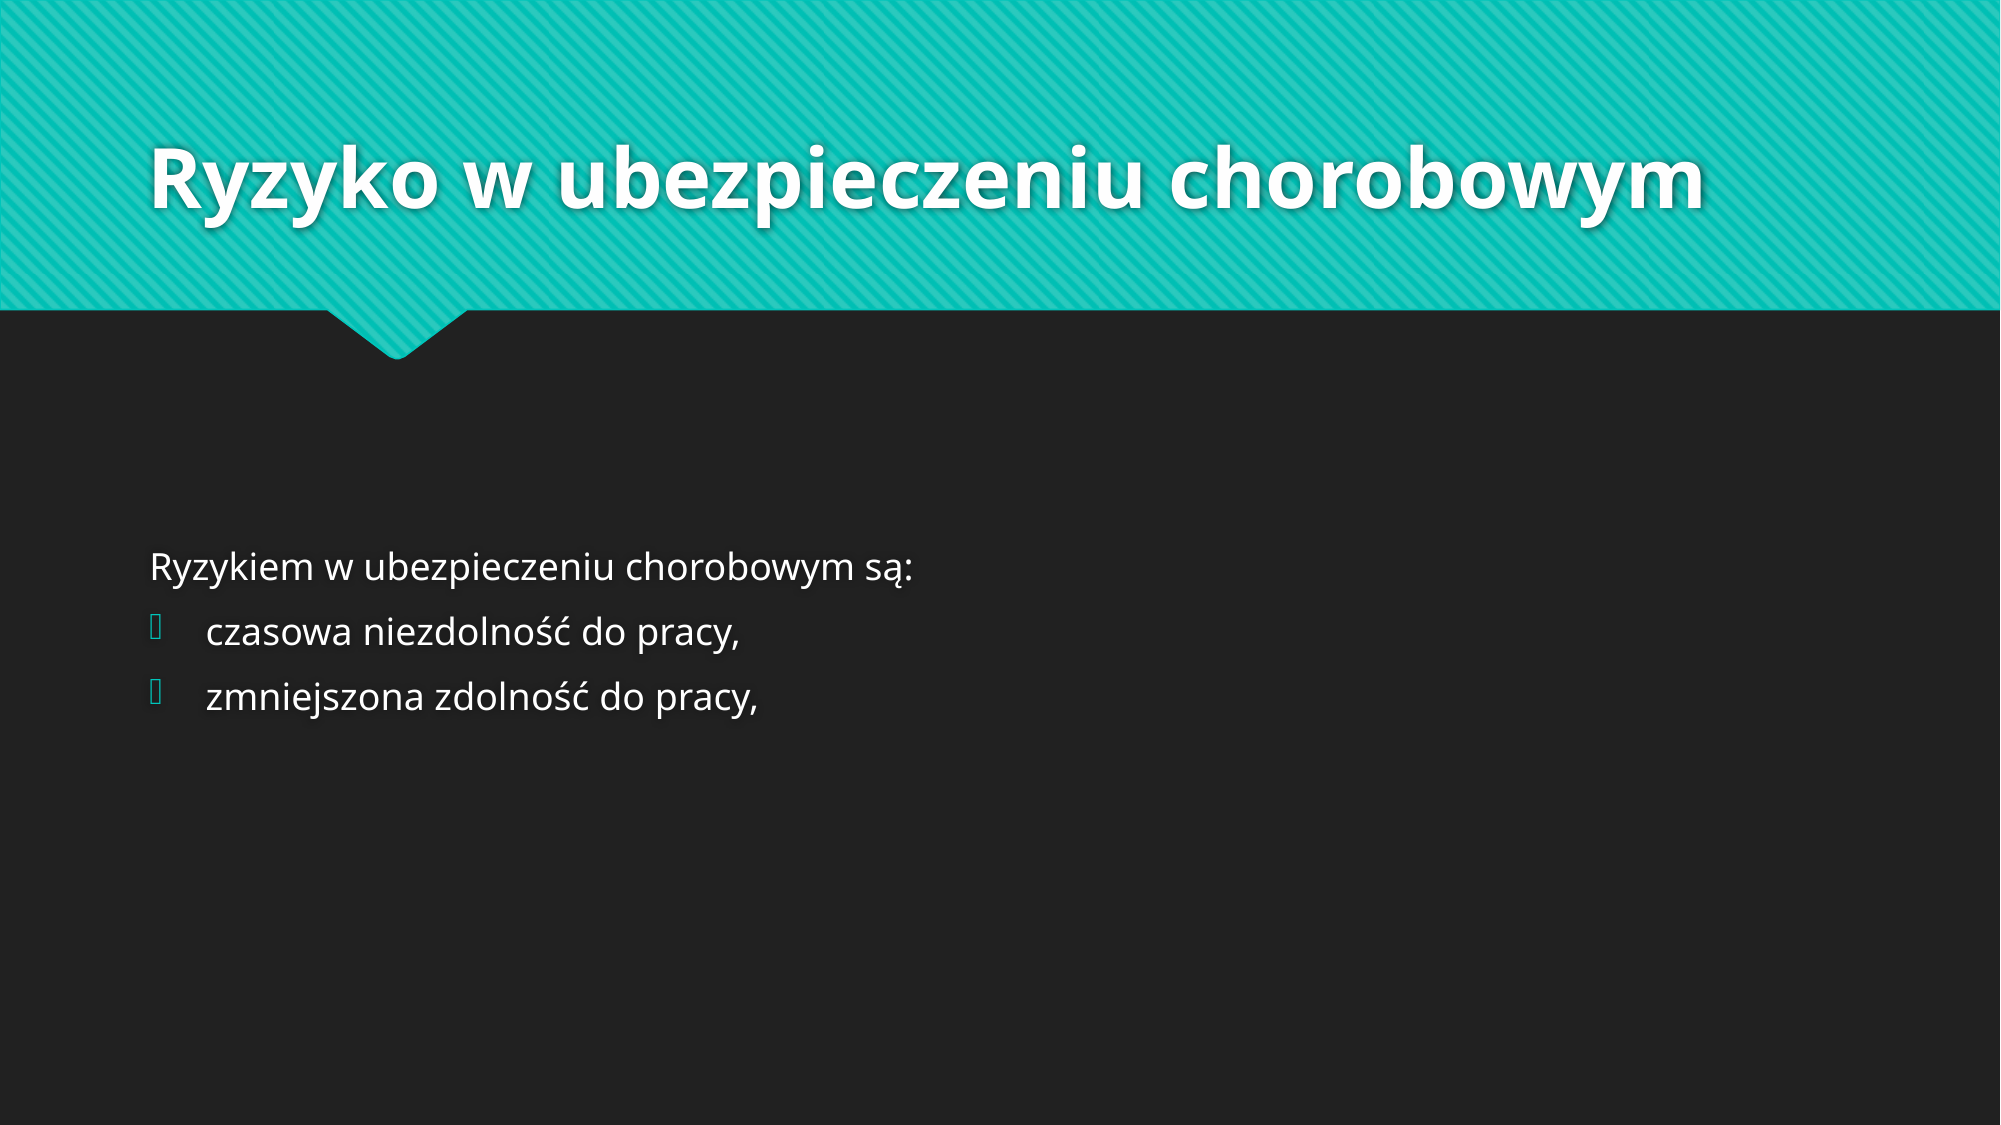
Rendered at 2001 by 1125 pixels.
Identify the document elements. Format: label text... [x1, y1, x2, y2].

title Ryzyko w ubezpieczeniu chorobowym [132, 73, 1868, 233]
list Ryzykiem w ubezpieczeniu chorobowym są: czasowa niezdolność do pracy, zmniejszona zdolność do pracy, [134, 364, 1866, 962]
